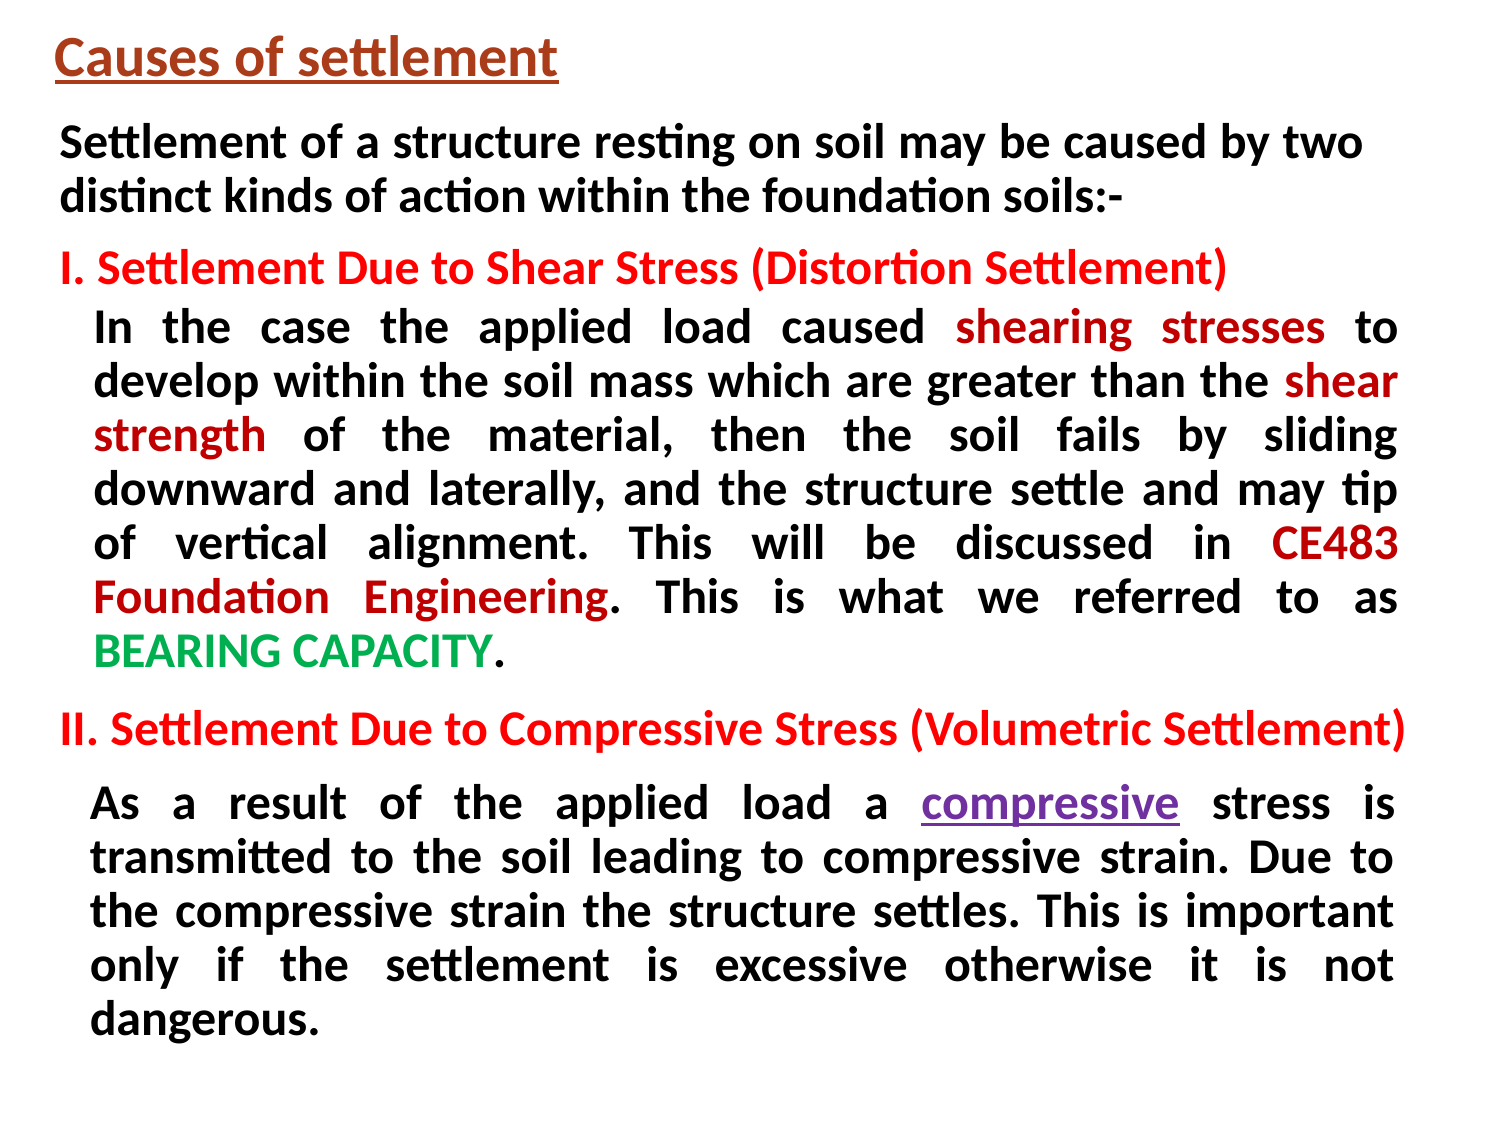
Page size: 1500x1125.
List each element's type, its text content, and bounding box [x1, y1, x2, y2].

text_box Settlement of a structure resting on soil may be caused by two distinct kinds of action within the foundation soils:- [44, 107, 1380, 233]
text_box Causes of settlement [39, 18, 605, 93]
text_box In the case the applied load caused shearing stresses to develop within the soil mass which are greater than the shear strength of the material, then the soil fails by sliding downward and laterally, and the structure settle and may tip of vertical alignment. This will be discussed in CE483 Foundation Engineering. This is what we referred to as BEARING CAPACITY. [78, 292, 1414, 654]
text_box As a result of the applied load a compressive stress is transmitted to the soil leading to compressive strain. Due to the compressive strain the structure settles. This is important only if the settlement is excessive otherwise it is not dangerous. [74, 768, 1411, 1055]
text_box I. Settlement Due to Shear Stress (Distortion Settlement) [44, 233, 1380, 308]
text_box II. Settlement Due to Compressive Stress (Volumetric Settlement) [44, 694, 1441, 769]
